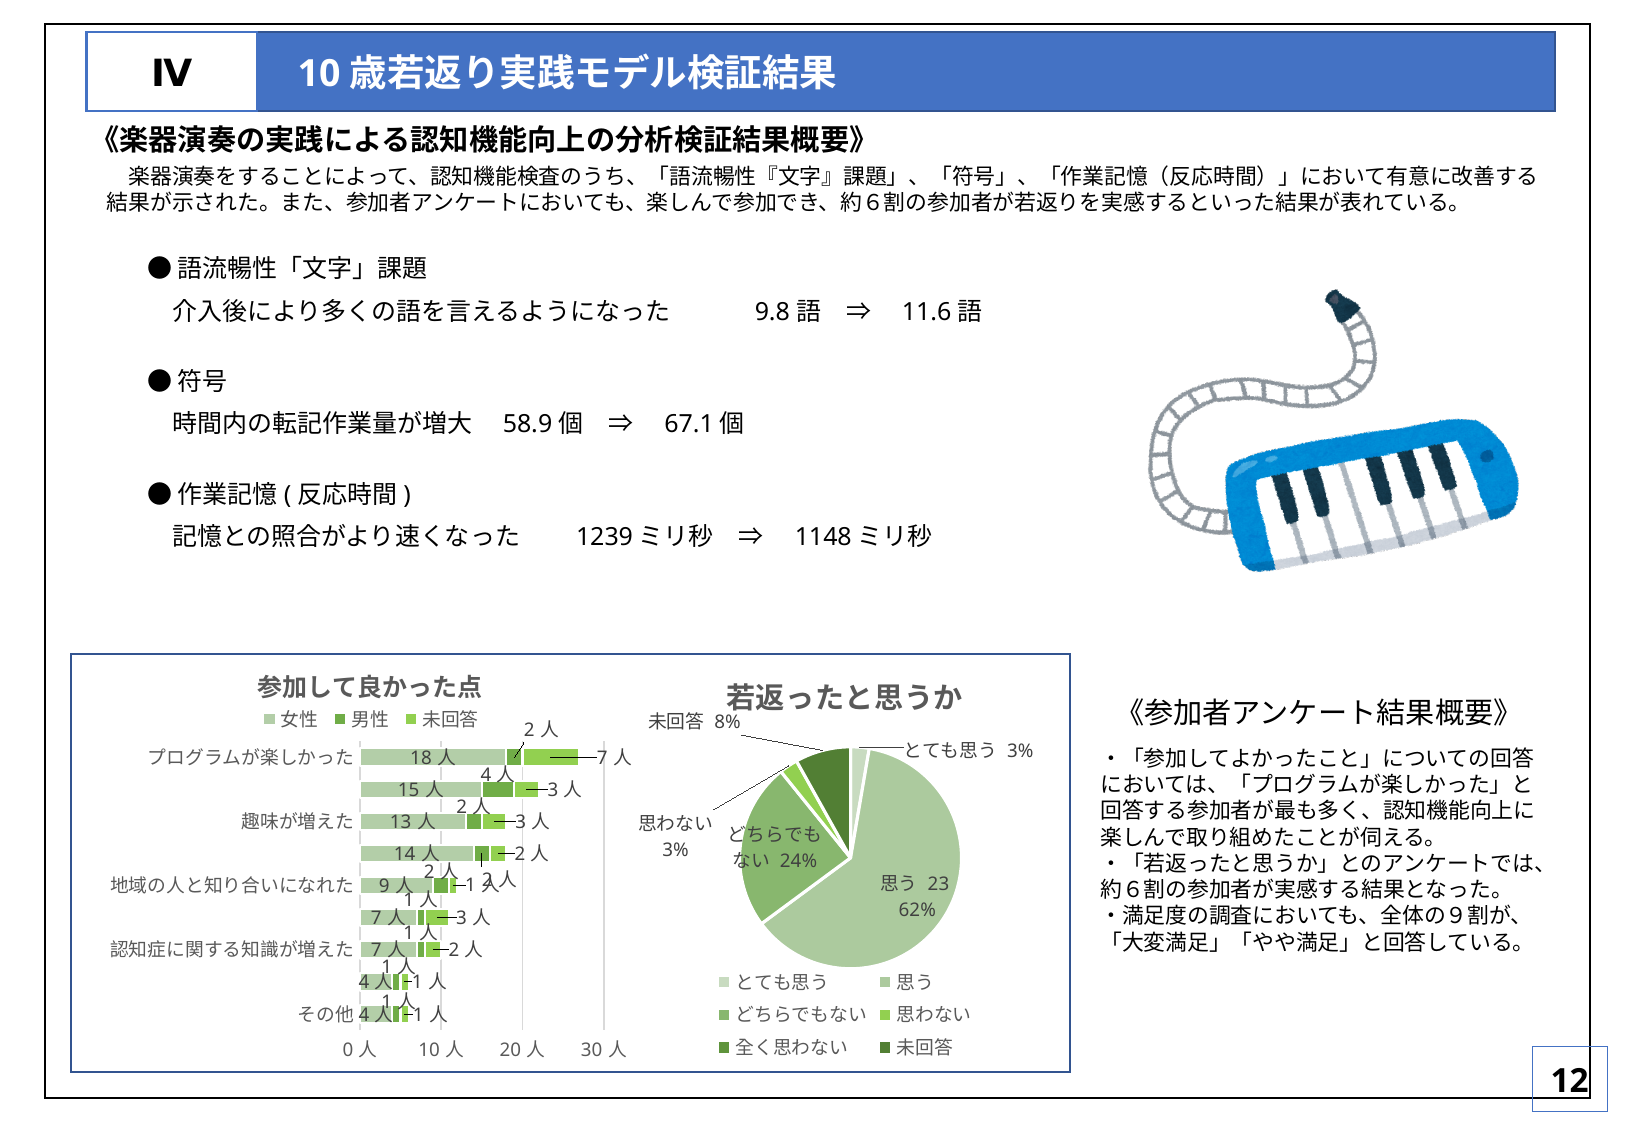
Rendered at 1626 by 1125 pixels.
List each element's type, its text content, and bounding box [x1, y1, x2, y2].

text_box 《楽器演奏の実践による認知機能向上の分析検証結果概要》 [75, 113, 1011, 164]
chart [69, 648, 1070, 1078]
text_box [640, 653, 1071, 1073]
picture [1137, 278, 1533, 592]
text_box [70, 653, 619, 659]
text_box 《参加者アンケート結果概要》 [1099, 686, 1576, 737]
text_box ●符号 時間内の転記作業量が増大 58.9個 ⇒ 67.1個​ [131, 357, 1050, 446]
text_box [86, 31, 1556, 111]
slide_number 12 [1532, 1046, 1608, 1112]
text_box ●作業記憶(反応時間) 記憶との照合がより速くなった 1239ミリ秒 ⇒ 1148ミリ秒​ [131, 470, 1100, 558]
text_box ●語流暢性「文字」課題 介入後により多くの語を言えるようになった 9.8語 ⇒ 11.6語​ [131, 245, 1299, 336]
text_box 楽器演奏をすることによって、認知機能検査のうち、「語流暢性『文字』課題」、「符号」、「作業記憶（反応時間）」において有意に改善する結果が示された。また、参加者アンケートにおいても、楽しんで参加でき、約６割の参加者が若返りを実感するといった結果が表れている。 [92, 155, 1555, 223]
text_box ・「参加してよかったこと」についての回答においては、「プログラムが楽しかった」と回答する参加者が最も多く、認知機能向上に楽しんで取り組めたことが伺える。 ・「若返ったと思うか」とのアンケートでは、約６割の参加者が実感する結果となった。 ・満足度の調査においても、全体の９割が、「大変満足」「やや満足」と回答している。 [1085, 737, 1560, 962]
